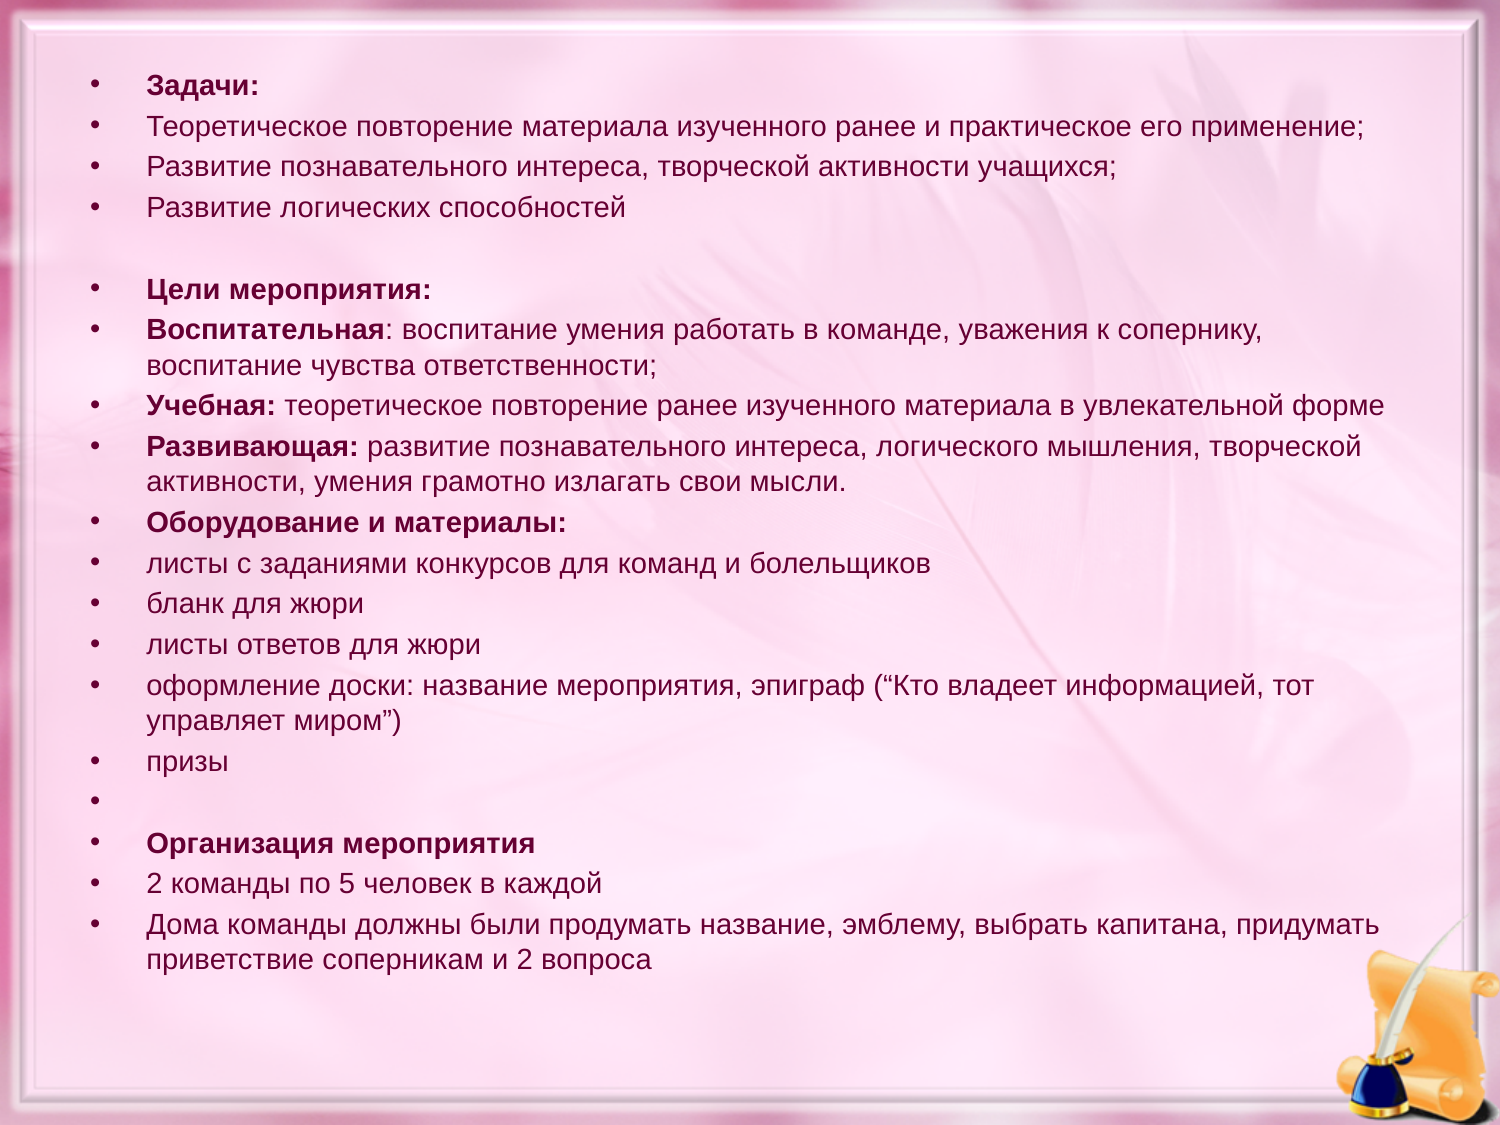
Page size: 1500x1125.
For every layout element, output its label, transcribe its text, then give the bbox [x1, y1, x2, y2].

picture [0, 0, 1500, 1125]
list Задачи: Теоретическое повторение материала изученного ранее и практическое его применение; Развитие познавательного интереса, творческой активности учащихся; Развитие логических способностей Цели мероприятия: Воспитательная: воспитание умения работать в команде, уважения к сопернику, воспитание чувства ответственности; Учебная: теоретическое повторение ранее изученного материала в увлекательной форме Развивающая: развитие познавательного интереса, логического мышления, творческой активности, умения грамотно излагать свои мысли. Оборудование и материалы: листы с заданиями конкурсов для команд и болельщиков бланк для жюри листы ответов для жюри оформление доски: название мероприятия, эпиграф (“Кто владеет информацией, тот управляет миром”) призы Организация мероприятия 2 команды по 5 человек в каждой Дома команды должны были продумать название, эмблему, выбрать капитана, придумать приветствие соперникам и 2 вопроса [74, 58, 1426, 1006]
